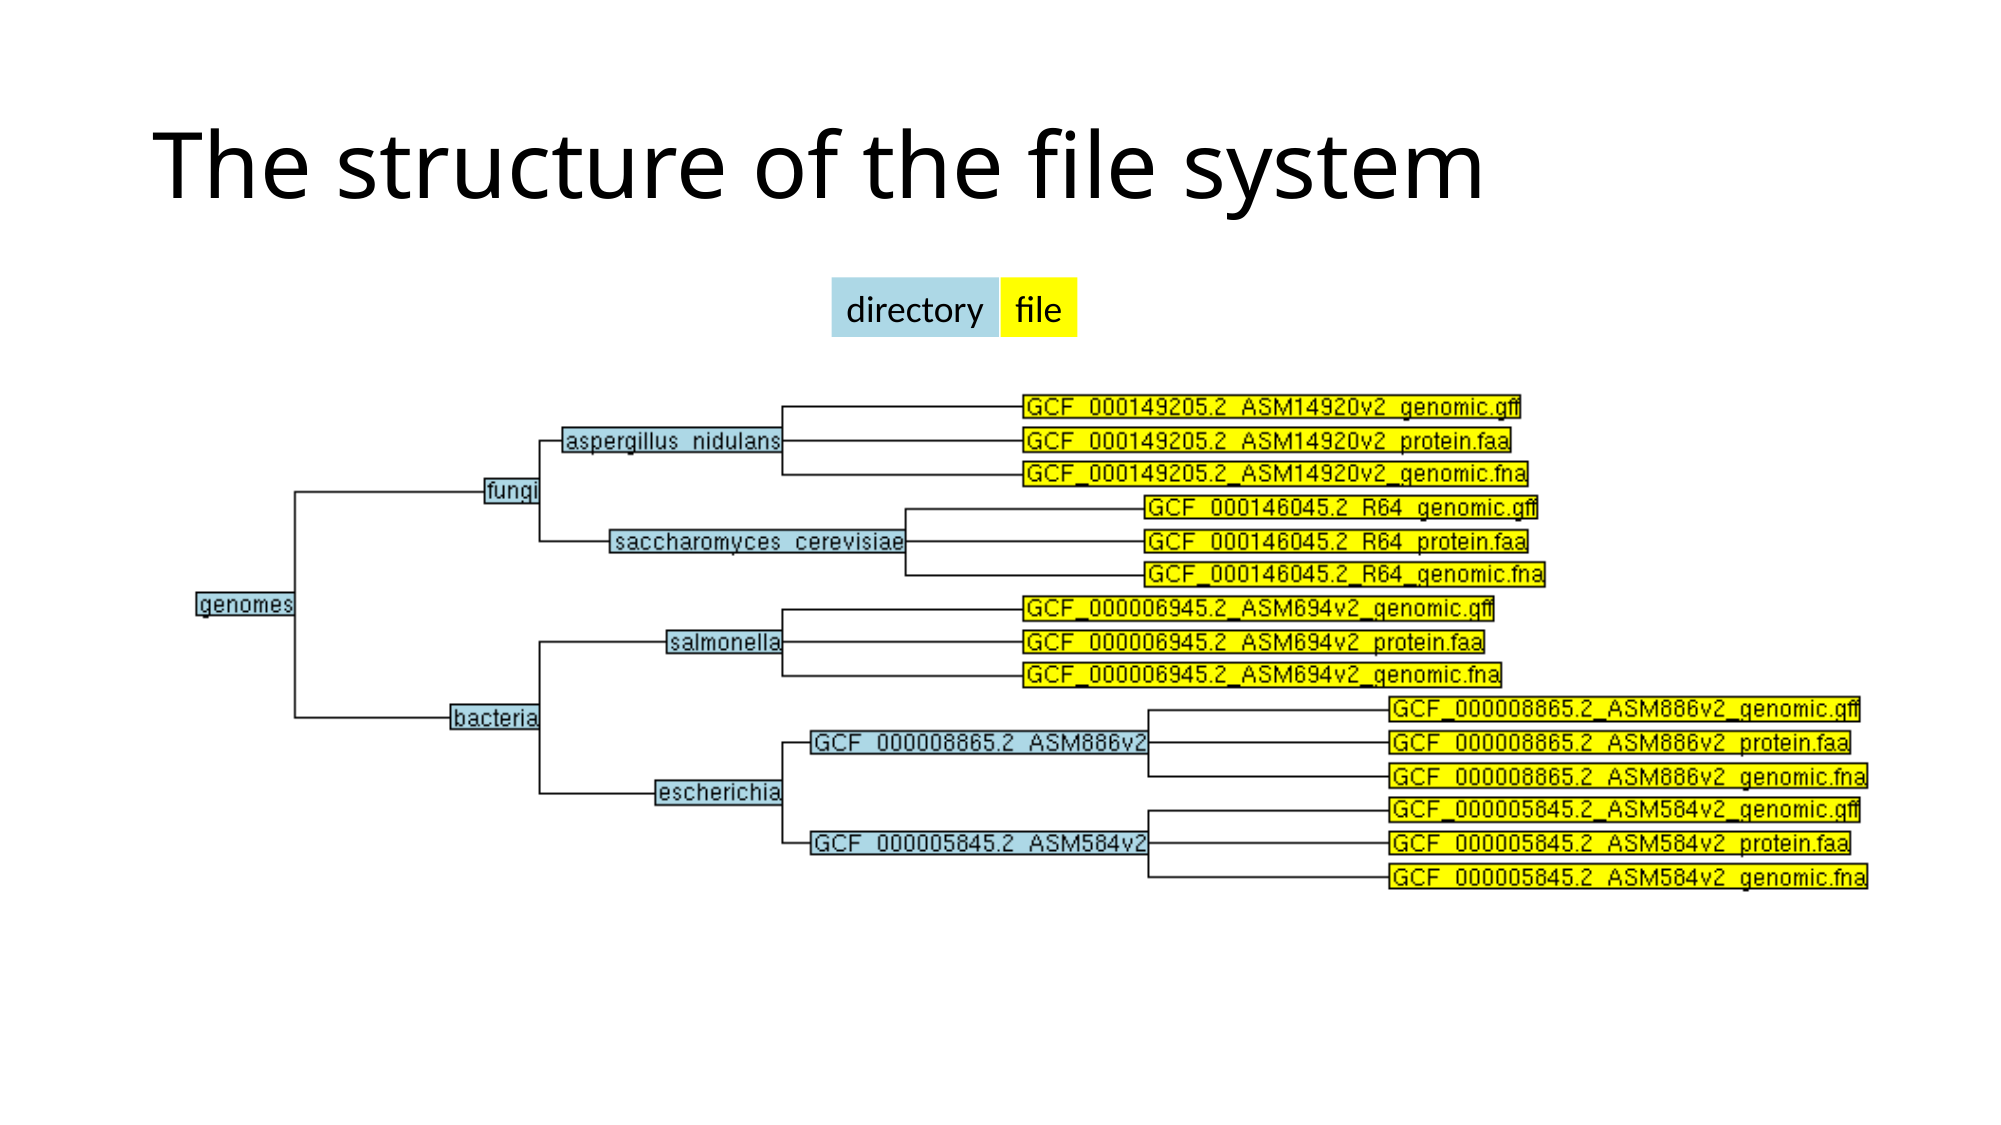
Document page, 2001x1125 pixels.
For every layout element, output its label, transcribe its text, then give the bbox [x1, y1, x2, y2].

title The structure of the file system [137, 59, 1863, 277]
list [0, 277, 2000, 1036]
